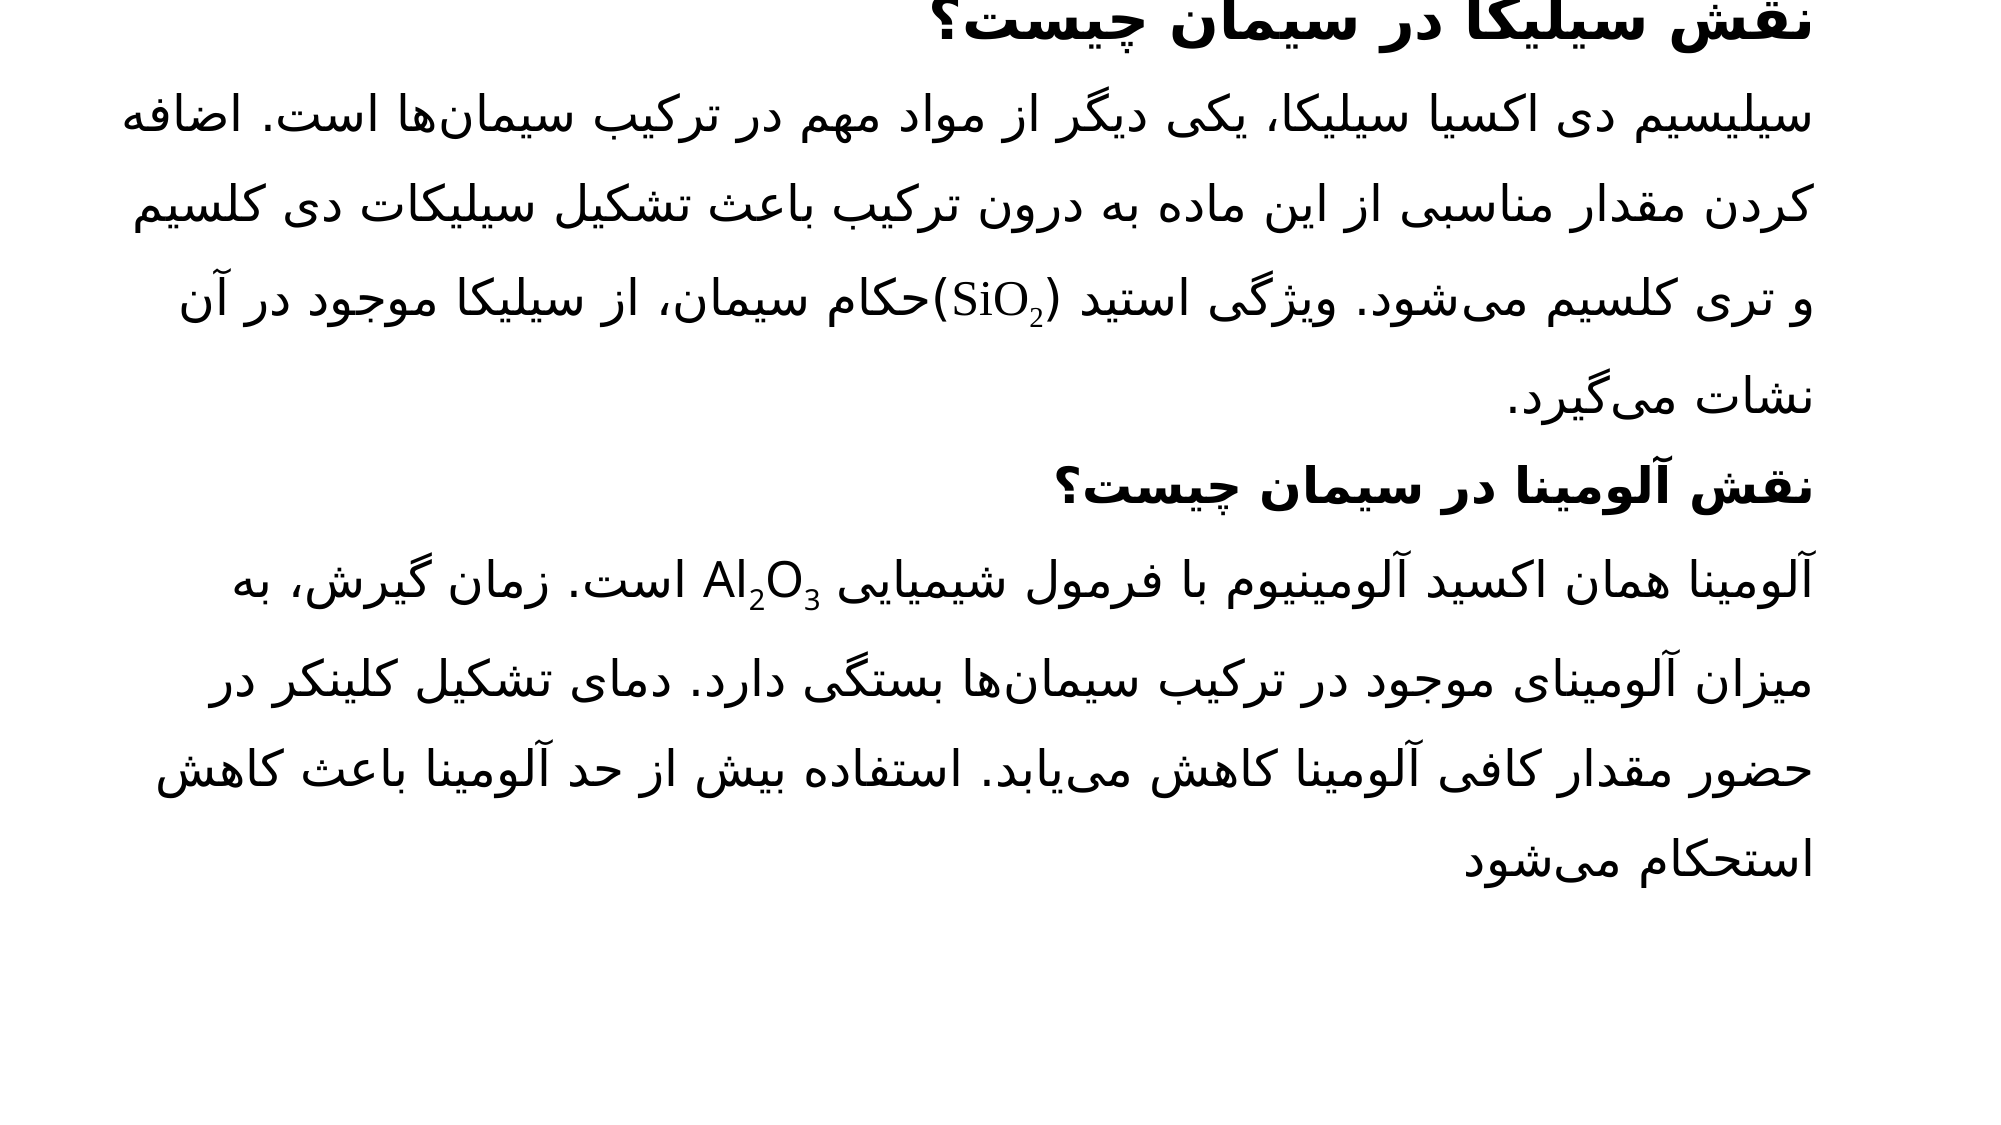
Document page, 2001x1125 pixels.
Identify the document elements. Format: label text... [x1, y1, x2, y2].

title نقش سیلیکا در سیمان چیست؟ سیلیسیم دی اکسیا سیلیکا، یکی دیگر از مواد مهم در ترکیب سیمان‌ها است. اضافه کردن مقدار مناسبی از این ماده به درون ترکیب باعث تشکیل سیلیکات دی کلسیم و تری کلسیم می‌شود. ویژگی استید (SiO2)حکام سیمان، از سیلیکا موجود در آن نشات می‌گیرد. نقش آلومینا در سیمان چیست؟ آلومینا همان اکسید آلومینیوم با فرمول شیمیایی Al2O3 است. زمان گیرش، به میزان آلومینای موجود در ترکیب سیمان‌ها بستگی دارد. دمای تشکیل کلینکر در حضور مقدار کافی آلومینا کاهش می‌یابد. استفاده بیش از حد آلومینا باعث کاهش استحکام می‌شود [105, 25, 1831, 867]
